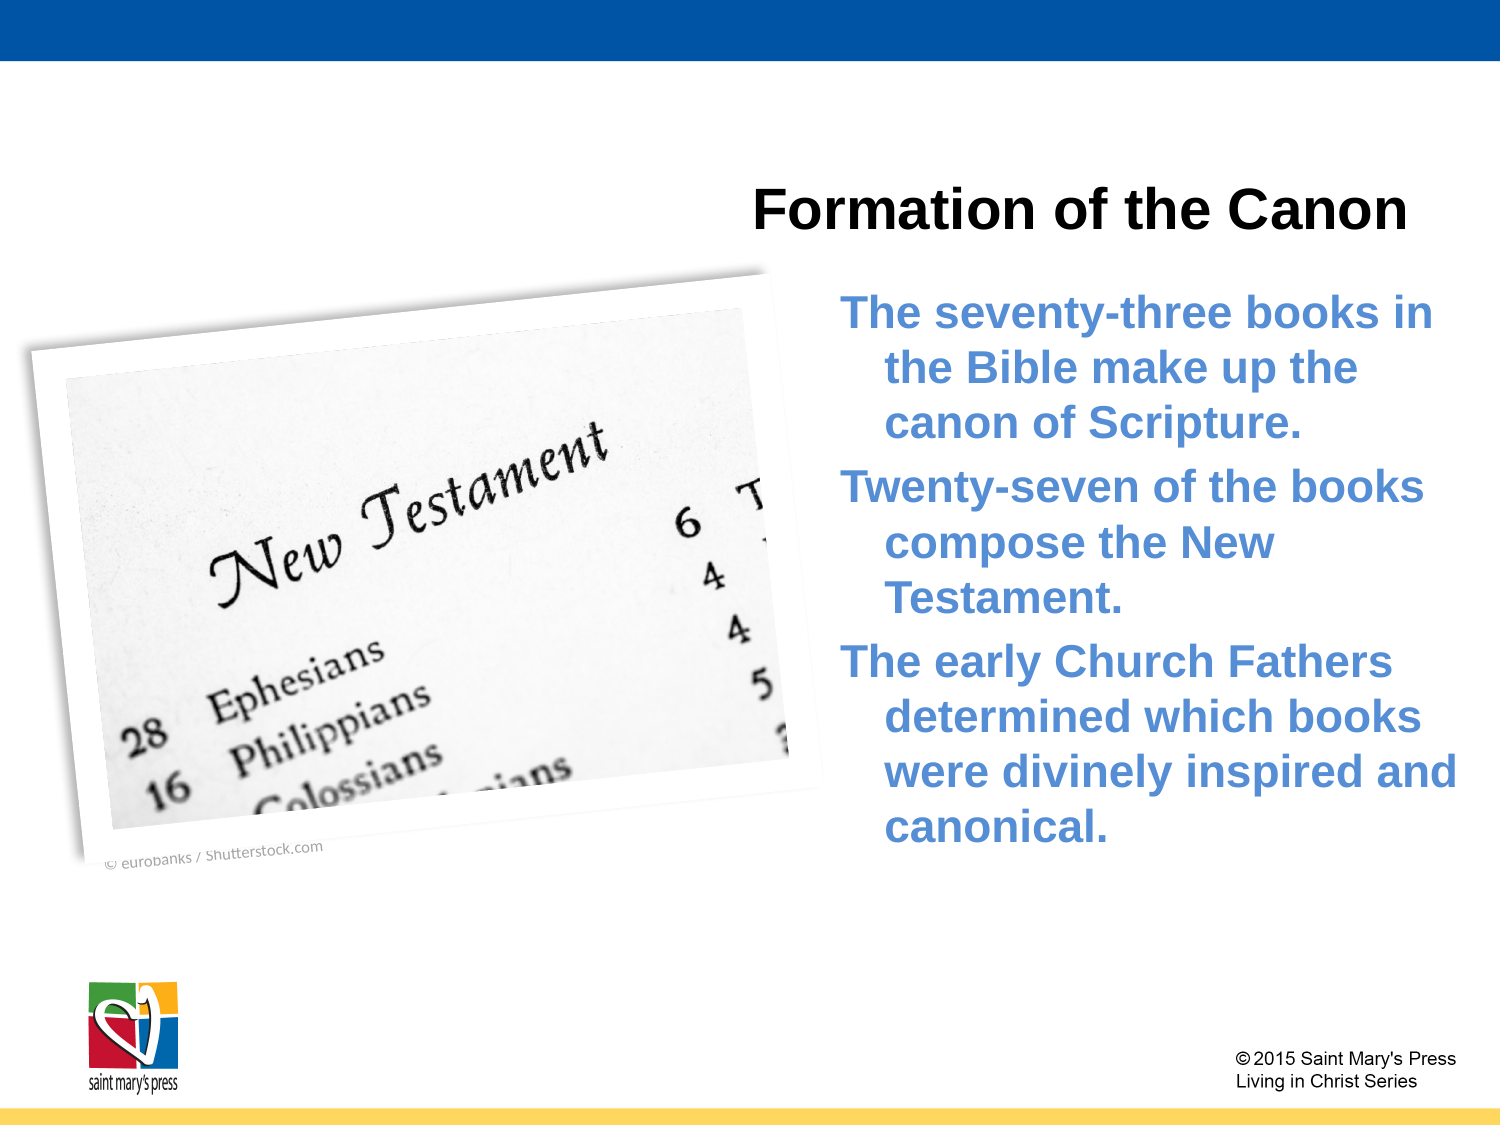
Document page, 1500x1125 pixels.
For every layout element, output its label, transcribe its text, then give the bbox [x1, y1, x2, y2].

list The seventy-three books in the Bible make up the canon of Scripture. Twenty-seven of the books compose the New Testament. The early Church Fathers determined which books were divinely inspired and canonical. [825, 275, 1475, 863]
picture [0, 0, 1500, 1125]
title Formation of the Canon [737, 162, 1425, 250]
text_box © eurobanks / Shutterstock.com [88, 808, 626, 883]
